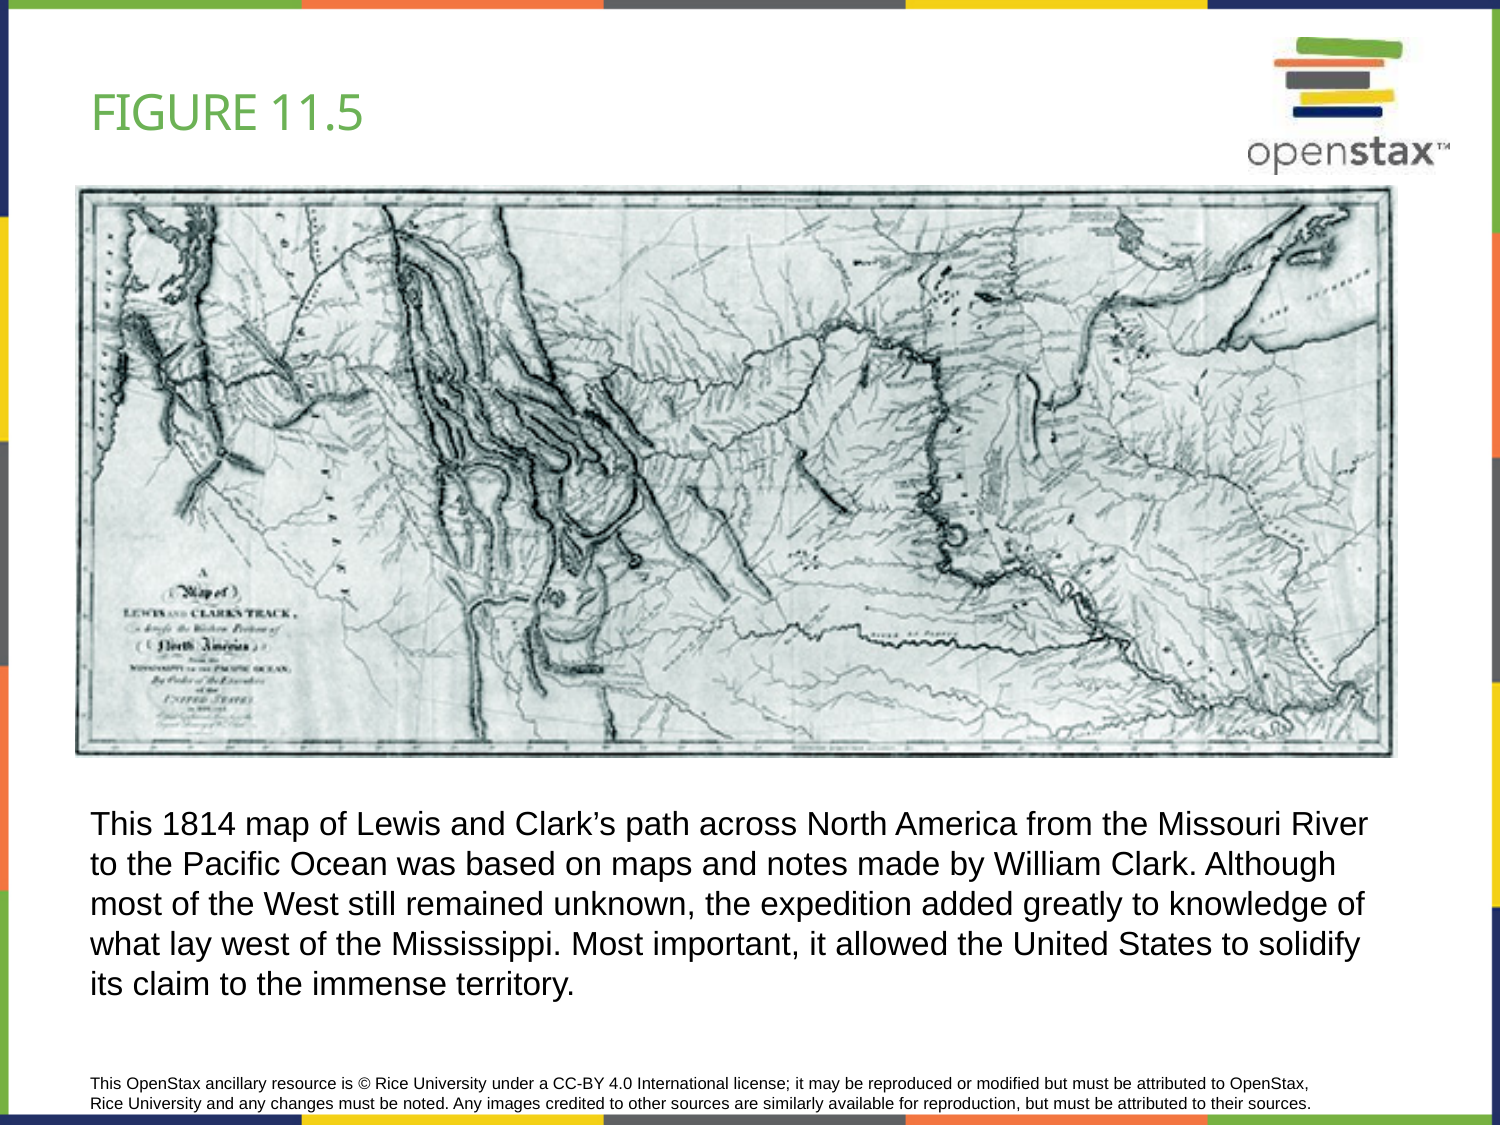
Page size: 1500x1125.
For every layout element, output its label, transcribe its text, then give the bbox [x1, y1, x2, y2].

list This 1814 map of Lewis and Clark’s path across North America from the Missouri River to the Pacific Ocean was based on maps and notes made by William Clark. Although most of the West still remained unknown, the expedition added greatly to knowledge of what lay west of the Mississippi. Most important, it allowed the United States to solidify its claim to the immense territory. [75, 794, 1398, 986]
picture [0, 0, 1500, 1125]
title Figure 11.5 [75, 39, 1246, 148]
footer This OpenStax ancillary resource is © Rice University under a CC-BY 4.0 International license; it may be reproduced or modified but must be attributed to OpenStax, Rice University and any changes must be noted. Any images credited to other sources are similarly available for reproduction, but must be attributed to their sources. [75, 1065, 1346, 1112]
